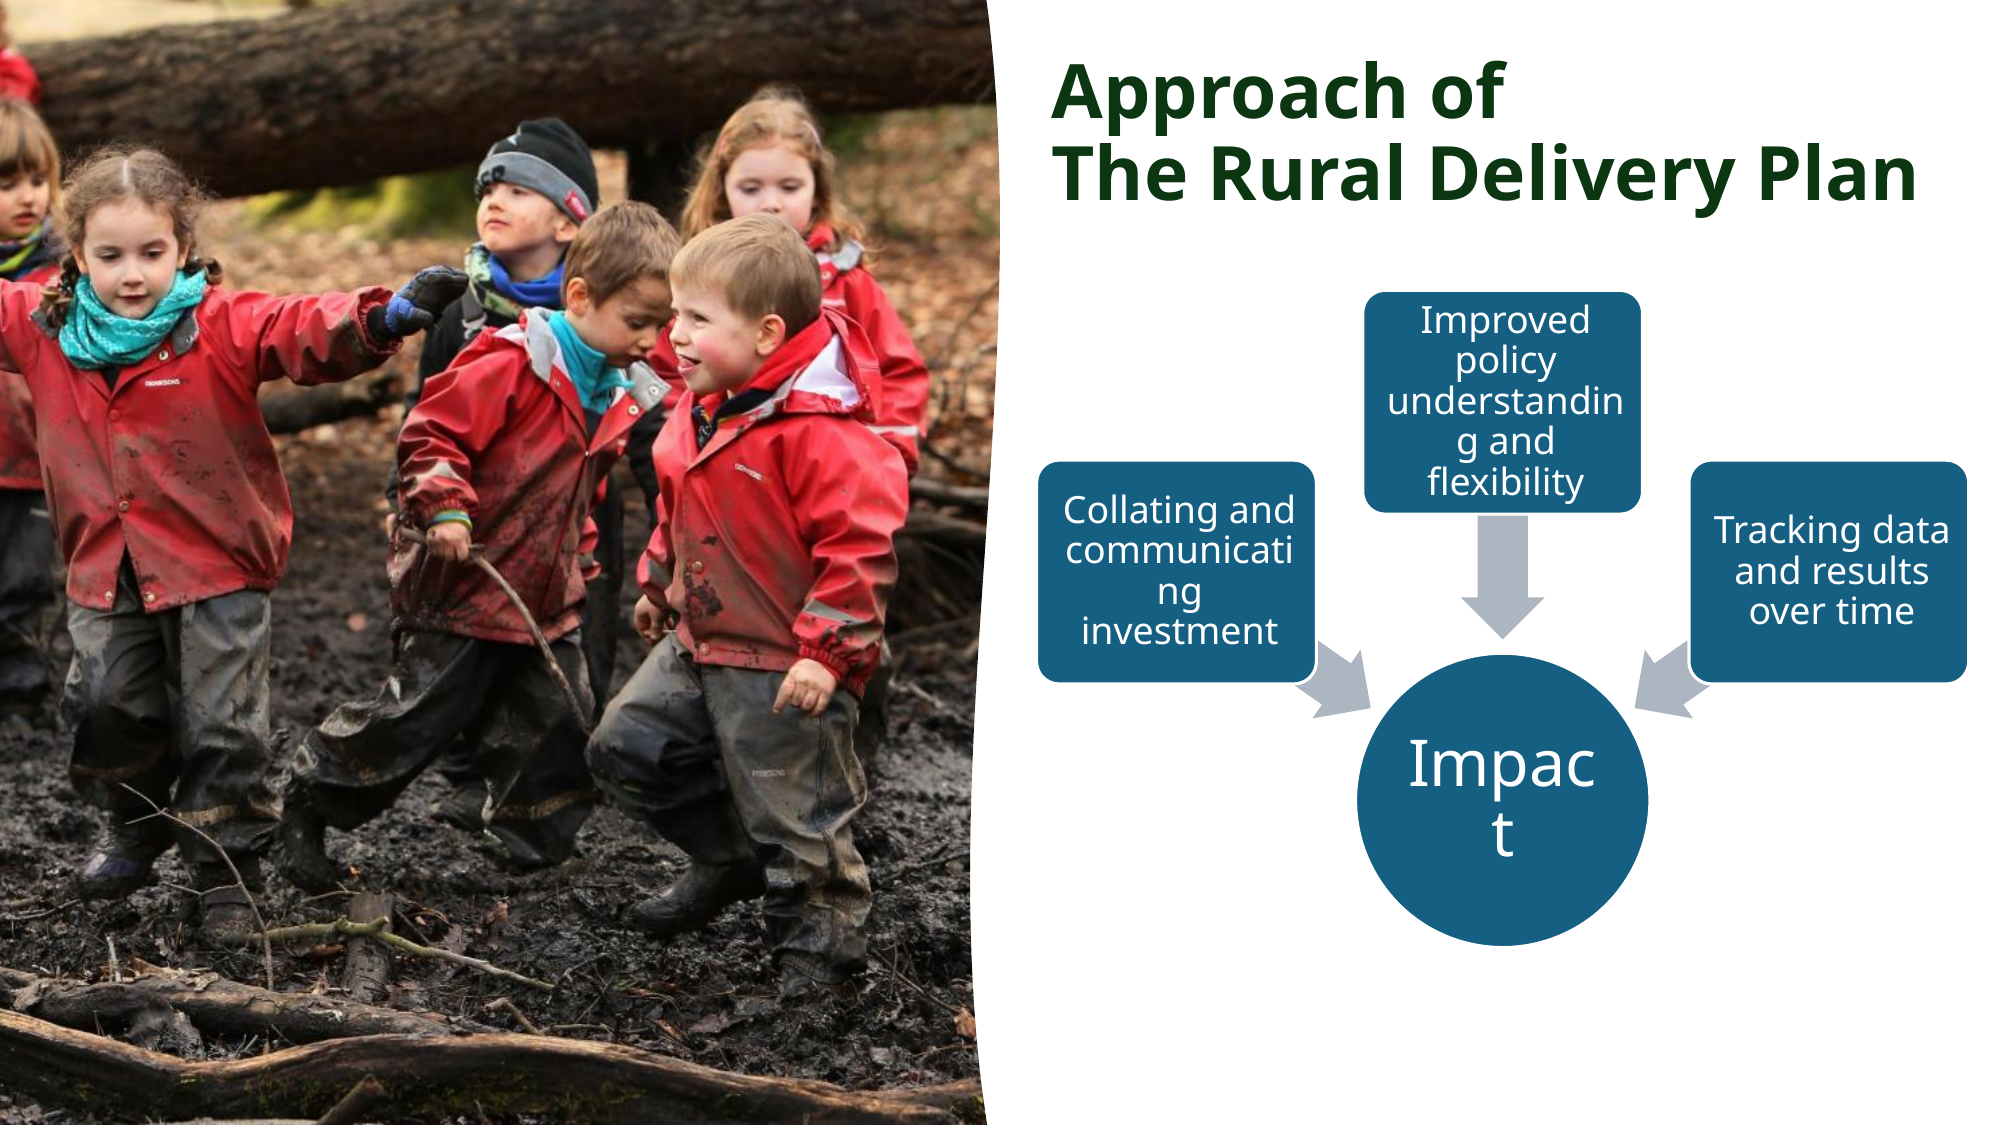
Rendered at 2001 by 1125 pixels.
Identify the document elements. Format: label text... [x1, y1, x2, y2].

picture [0, 0, 1001, 1125]
title Approach of The Rural Delivery Plan [1036, 42, 2000, 224]
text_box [1035, 180, 1970, 1058]
